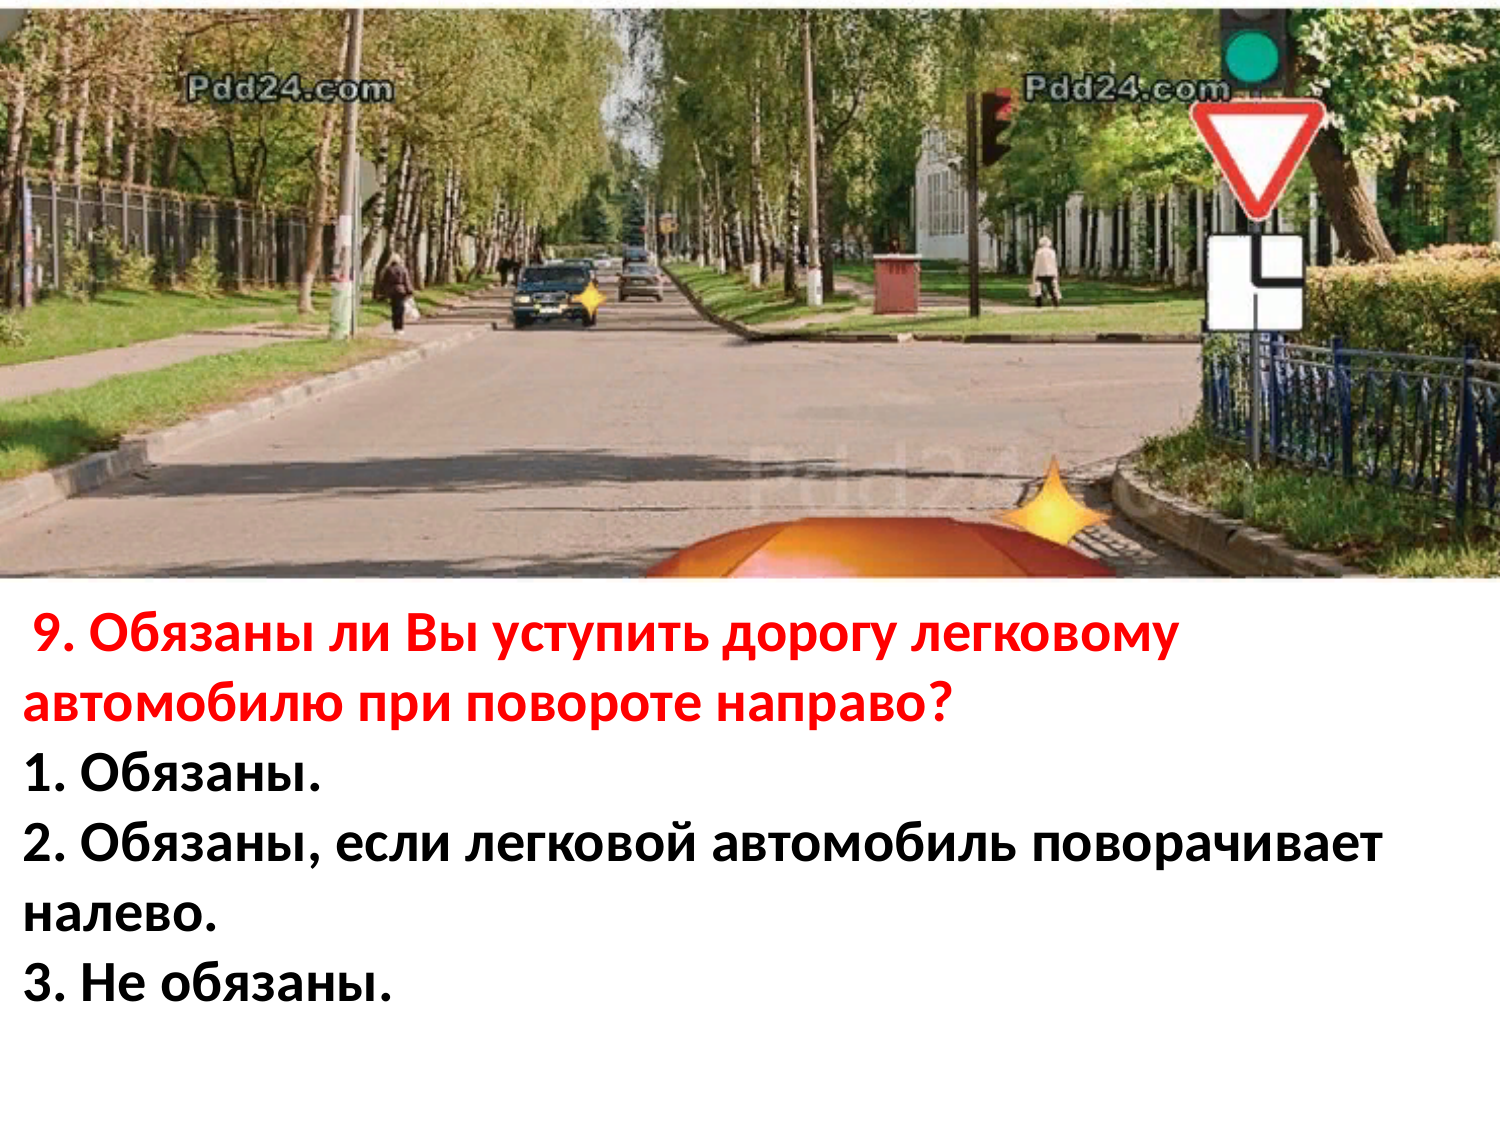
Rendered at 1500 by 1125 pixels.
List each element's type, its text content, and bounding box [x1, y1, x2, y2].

picture [0, 0, 1500, 587]
text_box 9. Обязаны ли Вы уступить дорогу легковому автомобилю при повороте направо? 1. Обязаны. 2. Обязаны, если легковой автомобиль поворачивает налево. 3. Не обязаны. [8, 596, 1459, 1021]
